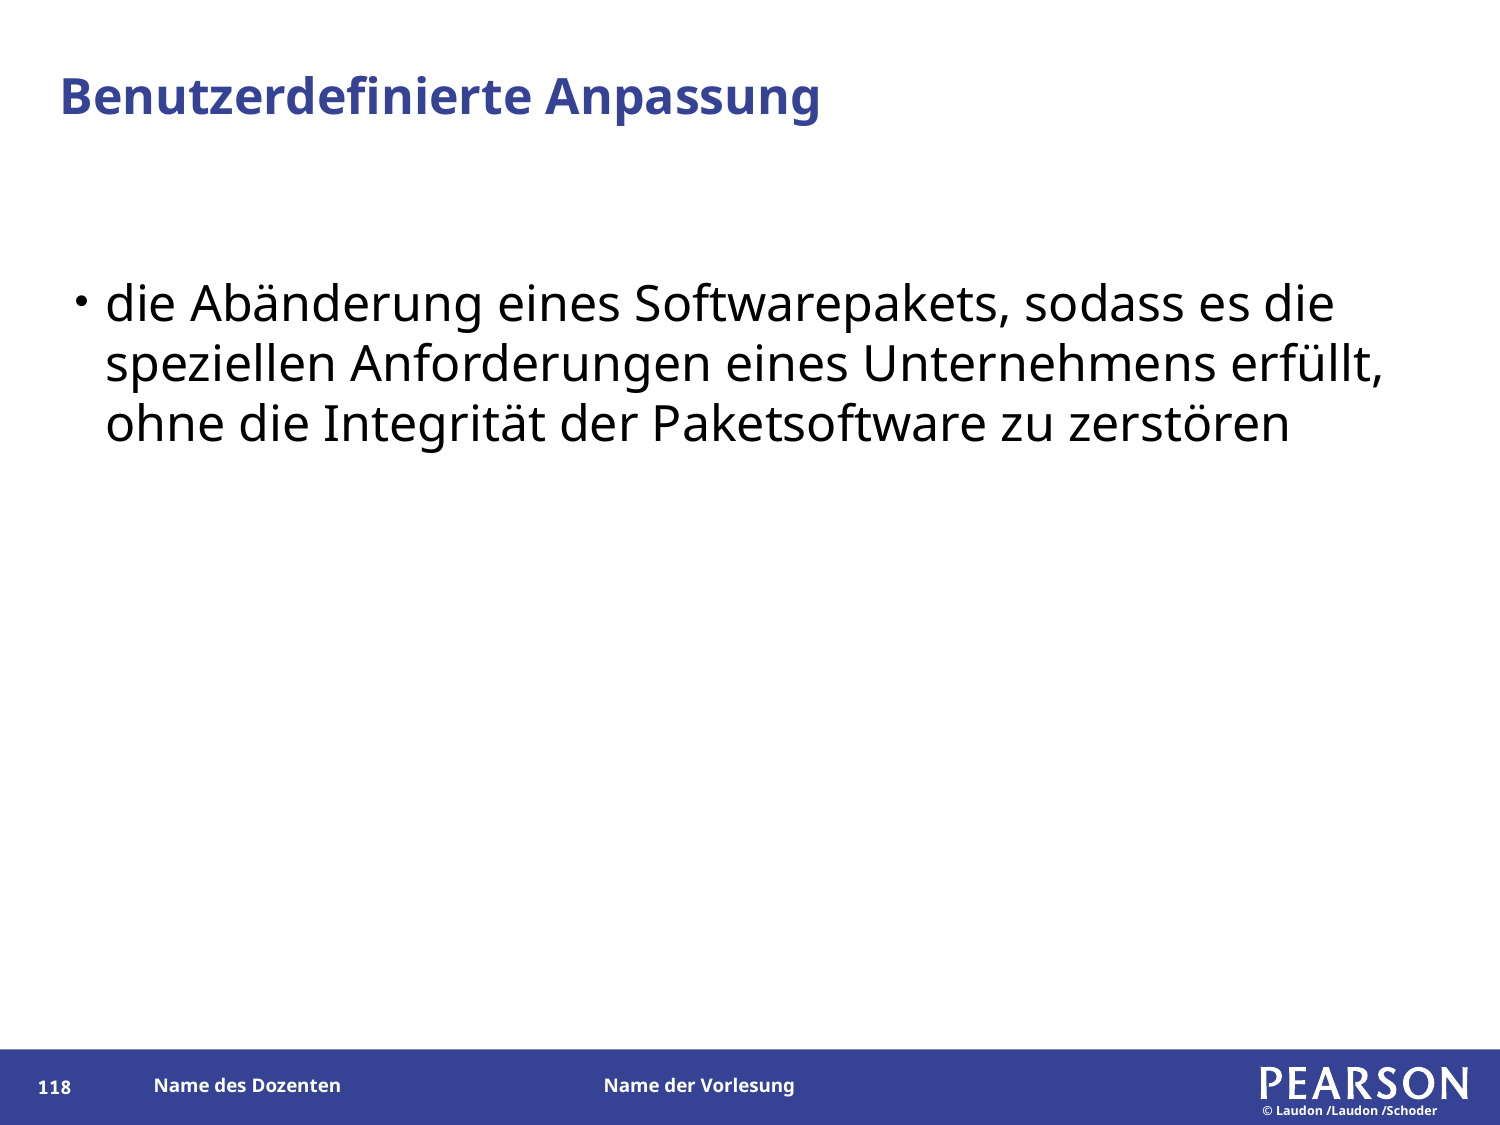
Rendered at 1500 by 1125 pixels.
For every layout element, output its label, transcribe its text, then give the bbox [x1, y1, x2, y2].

title Benutzerdefinierte Anpassung [59, 64, 1410, 213]
slide_number 117 [22, 1067, 136, 1098]
list die Abänderung eines Softwarepakets, sodass es die speziellen Anforderungen eines Unternehmens erfüllt, ohne die Integrität der Paketsoftware zu zerstören [59, 263, 1410, 1017]
